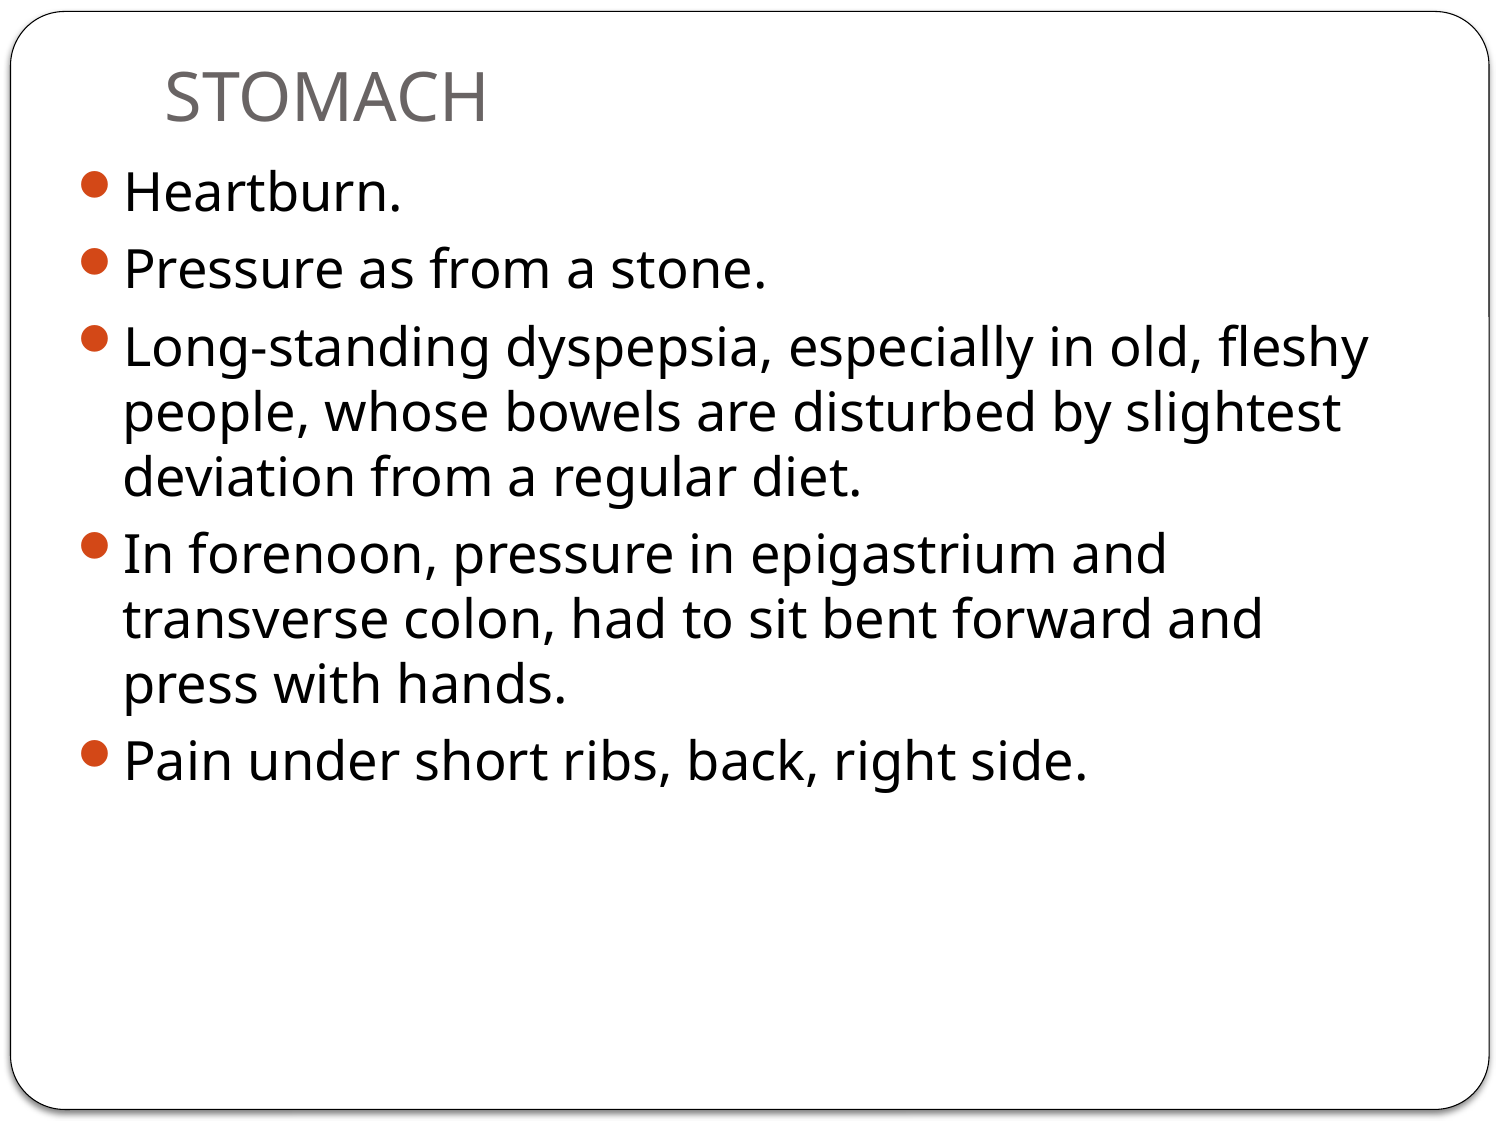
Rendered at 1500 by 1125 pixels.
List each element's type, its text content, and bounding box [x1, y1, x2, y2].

list Heartburn. Pressure as from a stone. Long-standing dyspepsia, especially in old, fleshy people, whose bowels are disturbed by slightest deviation from a regular diet. In forenoon, pressure in epigastrium and transverse colon, had to sit bent forward and press with hands. Pain under short ribs, back, right side. [62, 149, 1425, 1063]
title STOMACH [150, 45, 1425, 149]
